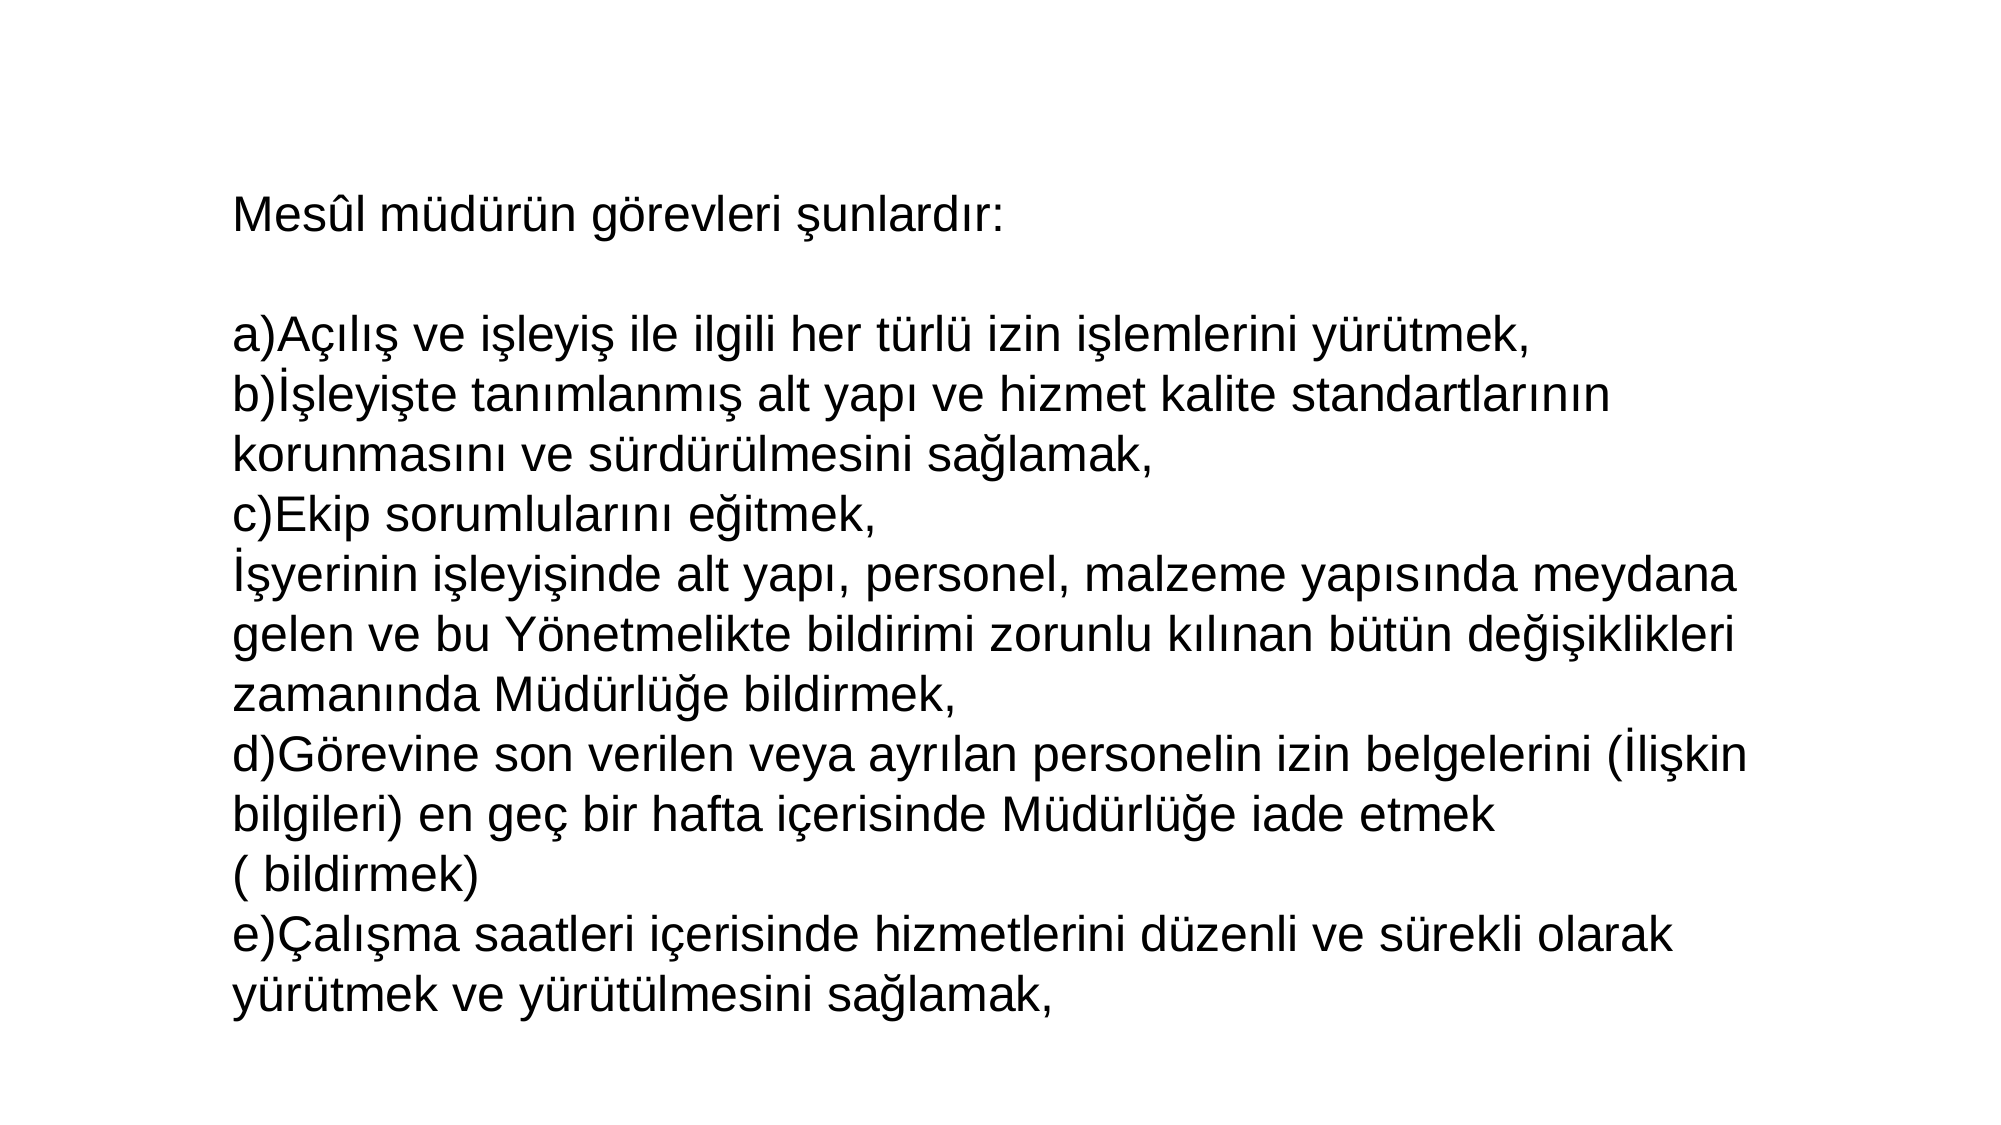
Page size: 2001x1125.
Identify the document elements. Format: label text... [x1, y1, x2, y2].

text_box Mesûl müdürün görevleri şunlardır: a)Açılış ve işleyiş ile ilgili her türlü izin işlemlerini yürütmek, b)İşleyişte tanımlanmış alt yapı ve hizmet kalite standartlarının korunmasını ve sürdürülmesini sağlamak, c)Ekip sorumlularını eğitmek, İşyerinin işleyişinde alt yapı, personel, malzeme yapısında meydana gelen ve bu Yönetmelikte bildirimi zorunlu kılınan bütün değişiklikleri zamanında Müdürlüğe bildirmek, d)Görevine son verilen veya ayrılan personelin izin belgelerini (İlişkin bilgileri) en geç bir hafta içerisinde Müdürlüğe iade etmek ( bildirmek) e)Çalışma saatleri içerisinde hizmetlerini düzenli ve sürekli olarak yürütmek ve yürütülmesini sağlamak, [218, 54, 1776, 1090]
